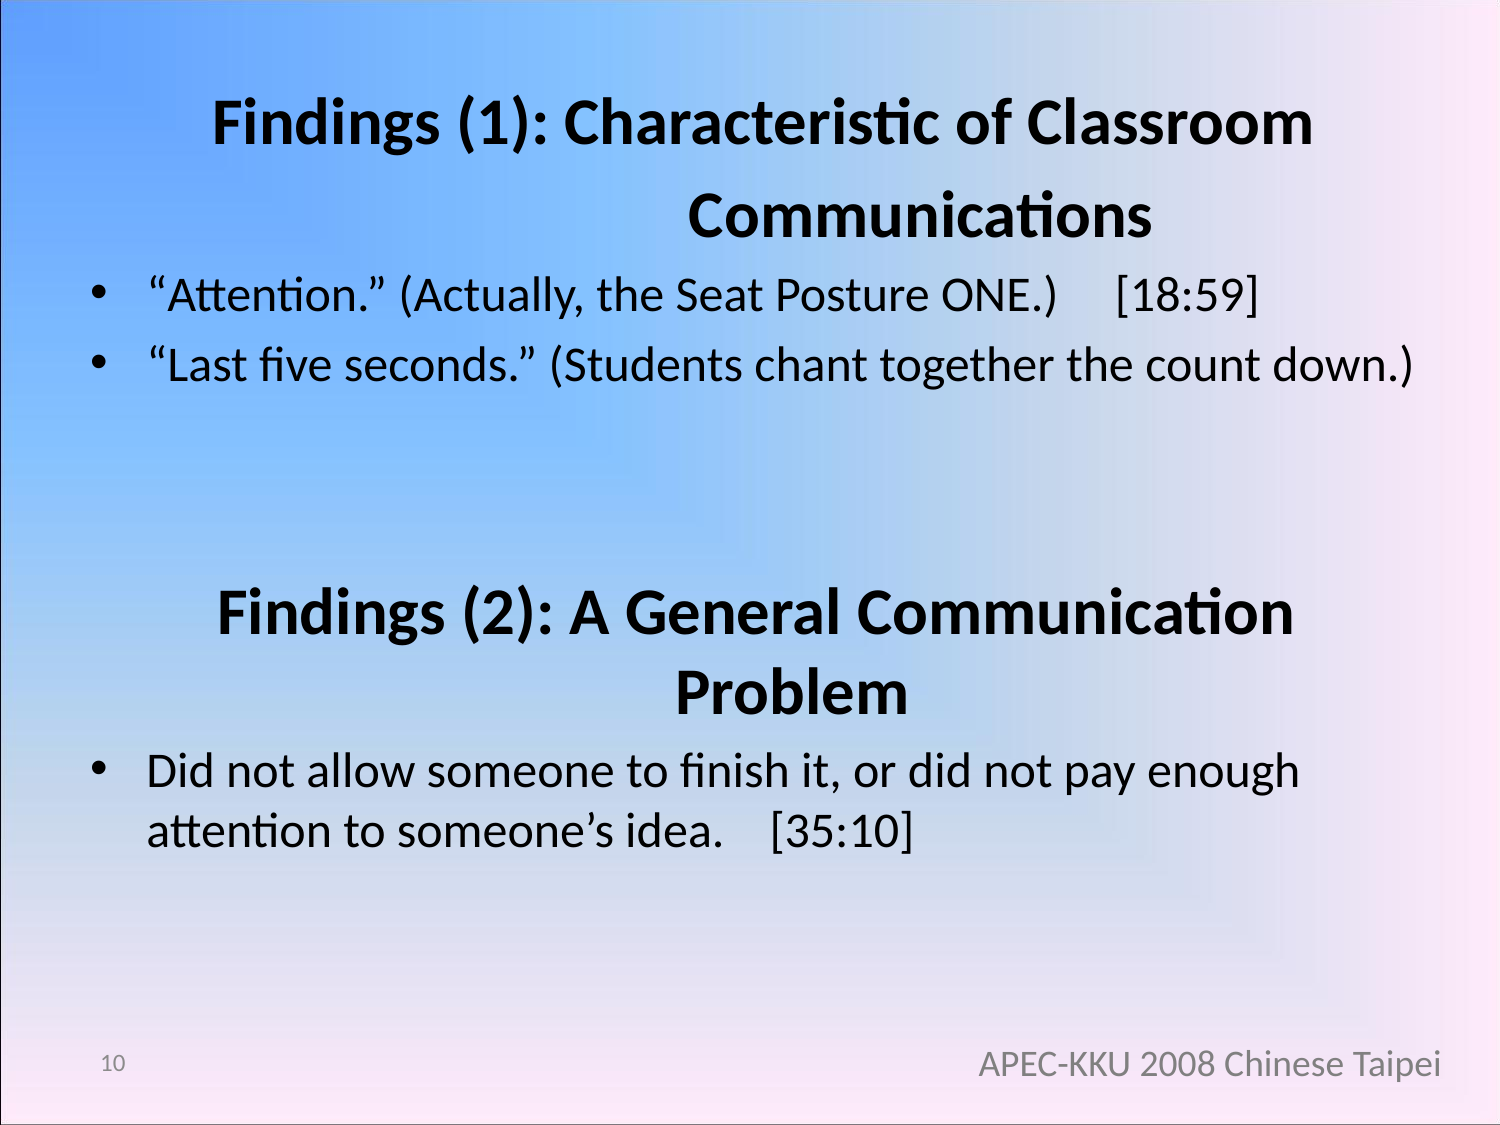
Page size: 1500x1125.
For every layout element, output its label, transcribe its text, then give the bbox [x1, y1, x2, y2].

list Findings (1): Characteristic of Classroom Communications “Attention.” (Actually, the Seat Posture ONE.) [18:59] “Last five seconds.” (Students chant together the count down.) Findings (2): A General Communication Problem Did not allow someone to finish it, or did not pay enough attention to someone’s idea. [35:10] [74, 70, 1454, 1006]
picture [0, 0, 1500, 1125]
slide_number 10 [70, 1031, 141, 1092]
